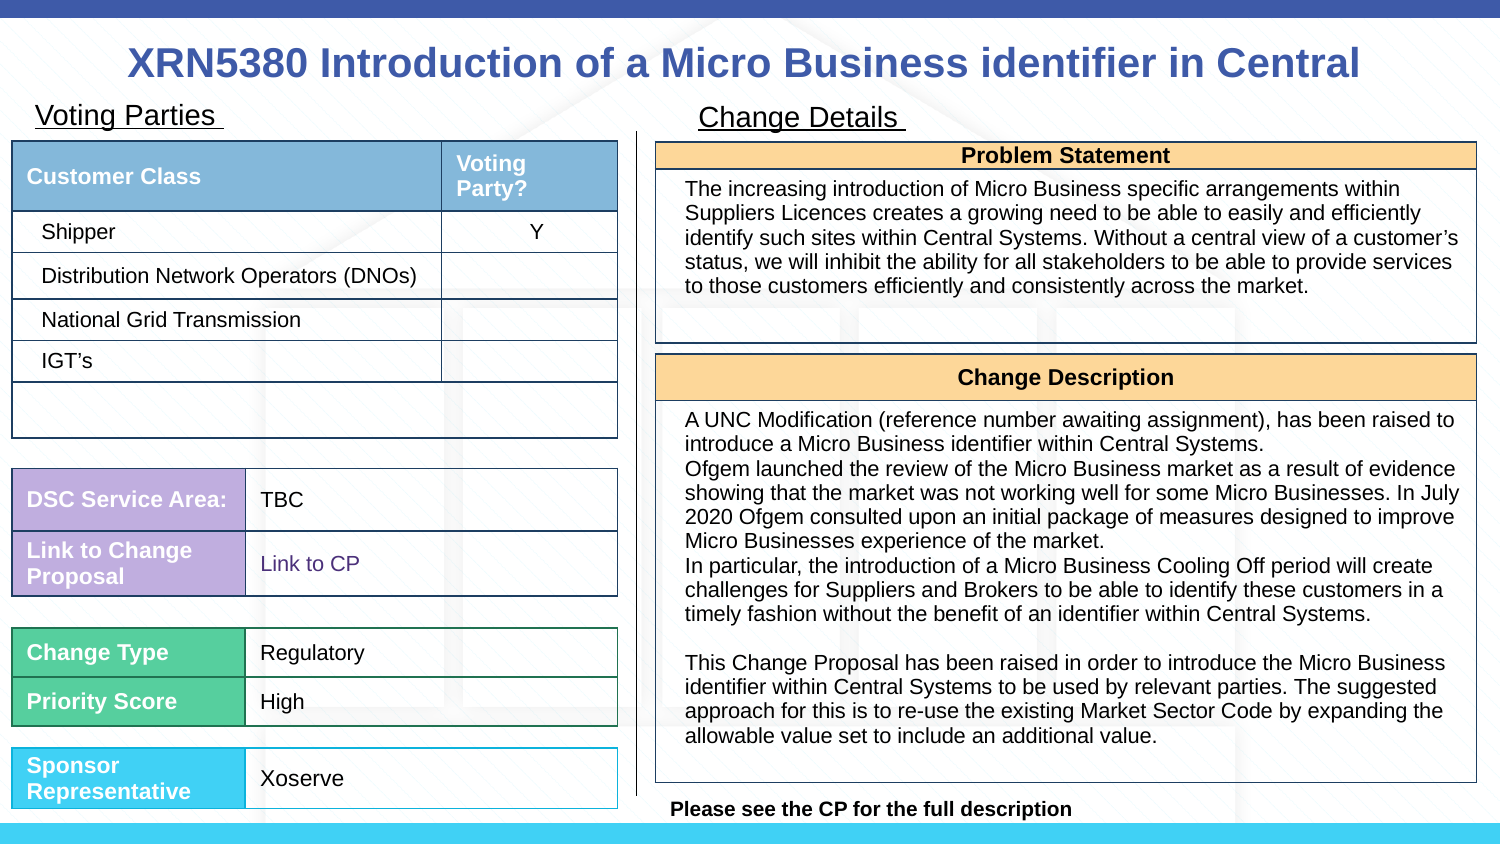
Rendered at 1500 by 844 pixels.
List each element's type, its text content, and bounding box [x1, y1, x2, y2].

table_cell Link to Change Proposal [13, 532, 245, 595]
table_header Customer Class [13, 142, 441, 210]
table_header Xoserve [246, 749, 617, 808]
text_box Change Details [683, 90, 1180, 141]
table_cell A UNC Modification (reference number awaiting assignment), has been raised to introduce a Micro Business identifier within Central Systems. Ofgem launched the review of the Micro Business market as a result of evidence showing that the market was not working well for some Micro Businesses. In July 2020 Ofgem consulted upon an initial package of measures designed to improve Micro Businesses experience of the market. In particular, the introduction of a Micro Business Cooling Off period will create challenges for Suppliers and Brokers to be able to identify these customers in a timely fashion without the benefit of an identifier within Central Systems. This Change Proposal has been raised in order to introduce the Micro Business identifier within Central Systems to be used by relevant parties. The suggested approach for this is to re-use the existing Market Sector Code by expanding the allowable value set to include an additional value. [656, 401, 1476, 782]
table_cell The increasing introduction of Micro Business specific arrangements within Suppliers Licences creates a growing need to be able to easily and efficiently identify such sites within Central Systems. Without a central view of a customer’s status, we will inhibit the ability for all stakeholders to be able to provide services to those customers efficiently and consistently across the market. [656, 170, 1476, 342]
table_cell [13, 383, 617, 437]
text_box Voting Parties [20, 89, 517, 139]
table_header Change Type [13, 629, 244, 676]
title XRN5380 Introduction of a Micro Business identifier in Central [23, 19, 1477, 103]
table_cell Distribution Network Operators (DNOs) [13, 253, 441, 298]
table_cell [442, 341, 617, 381]
picture [0, 0, 1500, 844]
table_cell Priority Score [13, 678, 244, 725]
table_header Voting Party? [442, 142, 617, 210]
table_cell High [246, 678, 617, 725]
table_cell [442, 253, 617, 298]
text_box Please see the CP for the full description [655, 788, 1477, 829]
table_header Change Description [656, 355, 1476, 400]
table_cell [442, 300, 617, 340]
table_cell Link to CP [246, 532, 617, 595]
table_header Sponsor Representative [13, 749, 244, 808]
table_header Problem Statement [656, 143, 1476, 168]
table_cell Y [442, 212, 617, 252]
table_cell National Grid Transmission [13, 300, 441, 340]
table_header TBC [246, 469, 617, 530]
table_cell IGT’s [13, 341, 441, 381]
table_header Regulatory [246, 629, 617, 676]
table_header DSC Service Area: [13, 469, 245, 530]
table_cell Shipper [13, 212, 441, 252]
